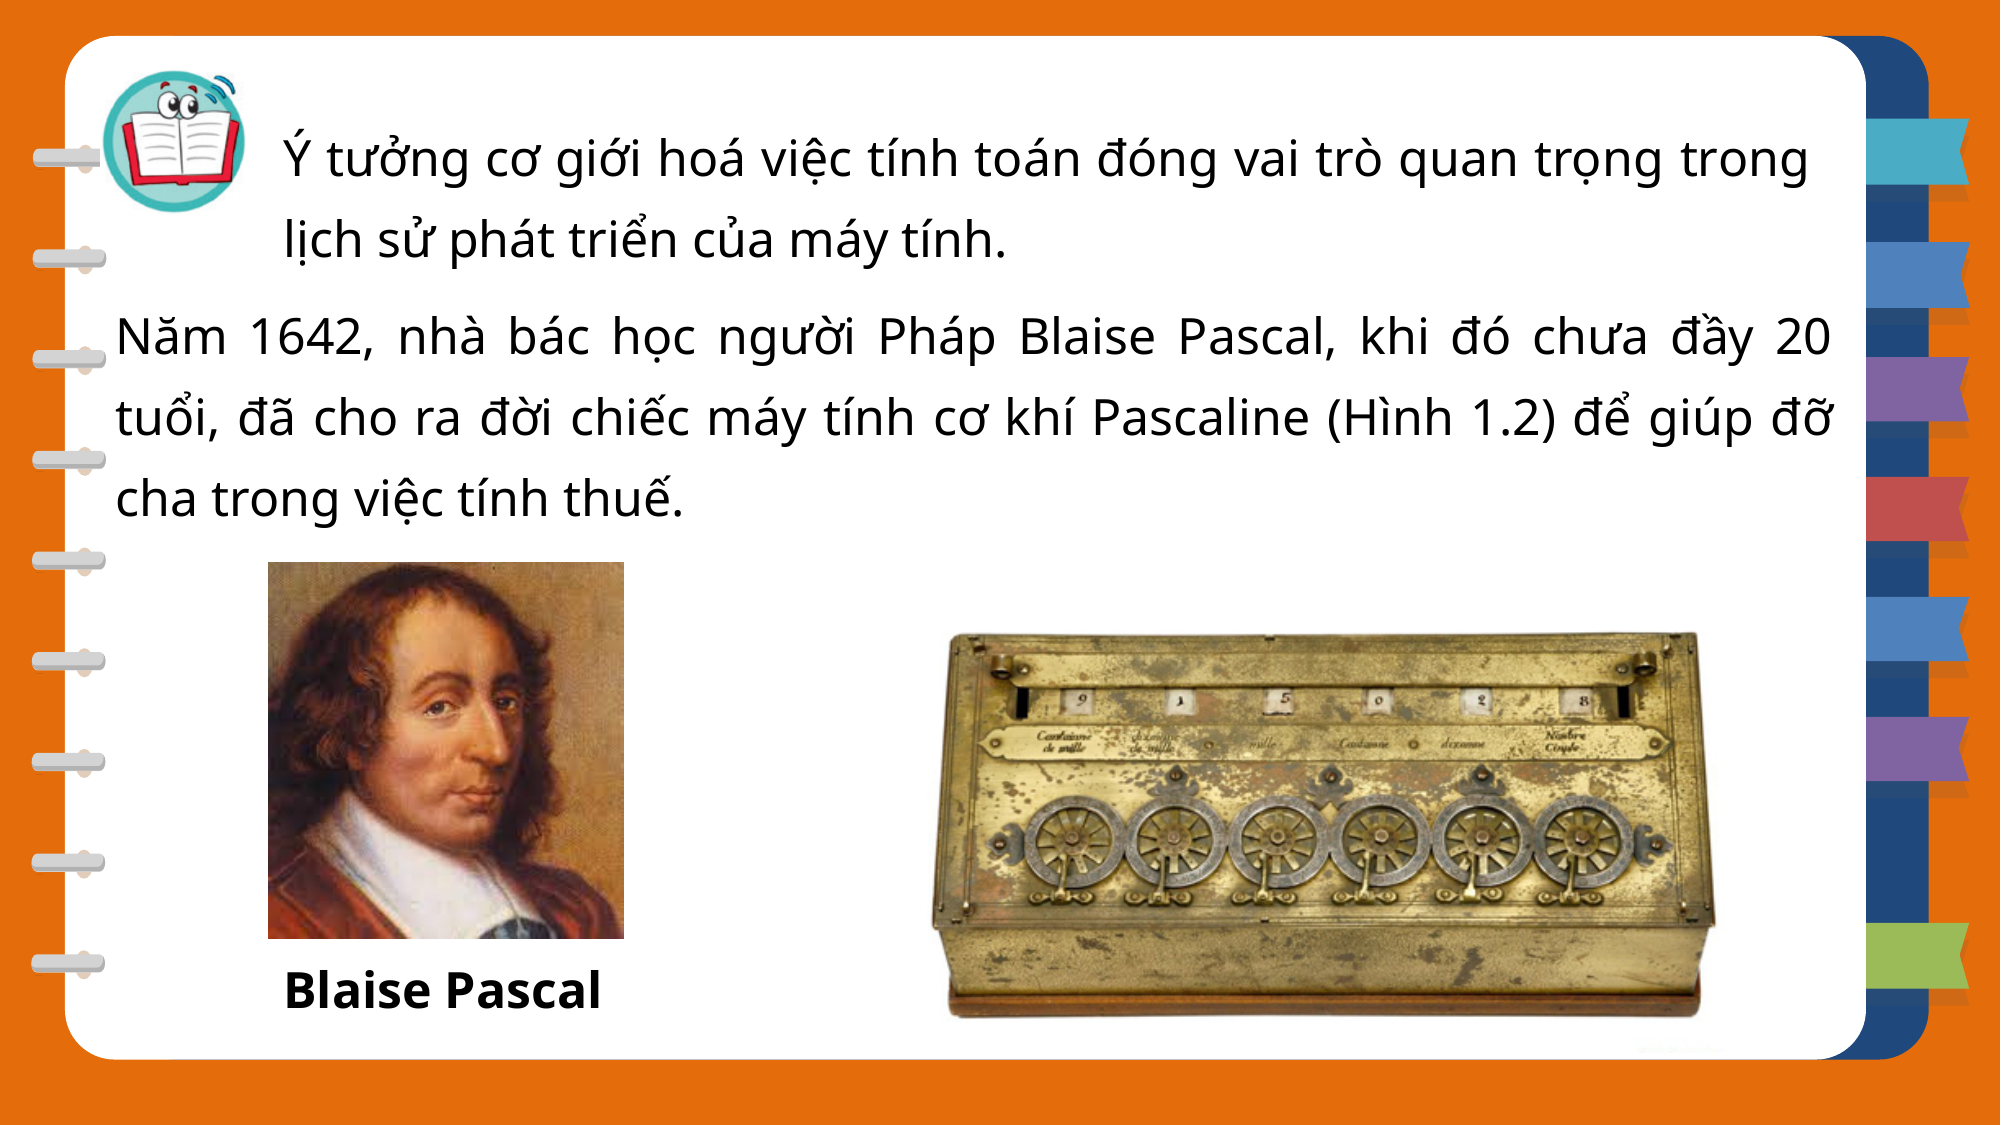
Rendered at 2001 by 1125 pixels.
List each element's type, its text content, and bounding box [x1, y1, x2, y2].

picture [268, 562, 624, 939]
text_box Blaise Pascal [268, 950, 914, 1026]
picture [914, 605, 1732, 1053]
picture [100, 69, 247, 215]
text_box Năm 1642, nhà bác học người Pháp Blaise Pascal, khi đó chưa đầy 20 tuổi, đã cho ra đời chiếc máy tính cơ khí Pascaline (Hình 1.2) để giúp đỡ cha trong việc tính thuế. [100, 275, 1849, 534]
text_box Ý tưởng cơ giới hoá việc tính toán đóng vai trò quan trọng trong lịch sử phát triển của máy tính. [268, 98, 1826, 275]
